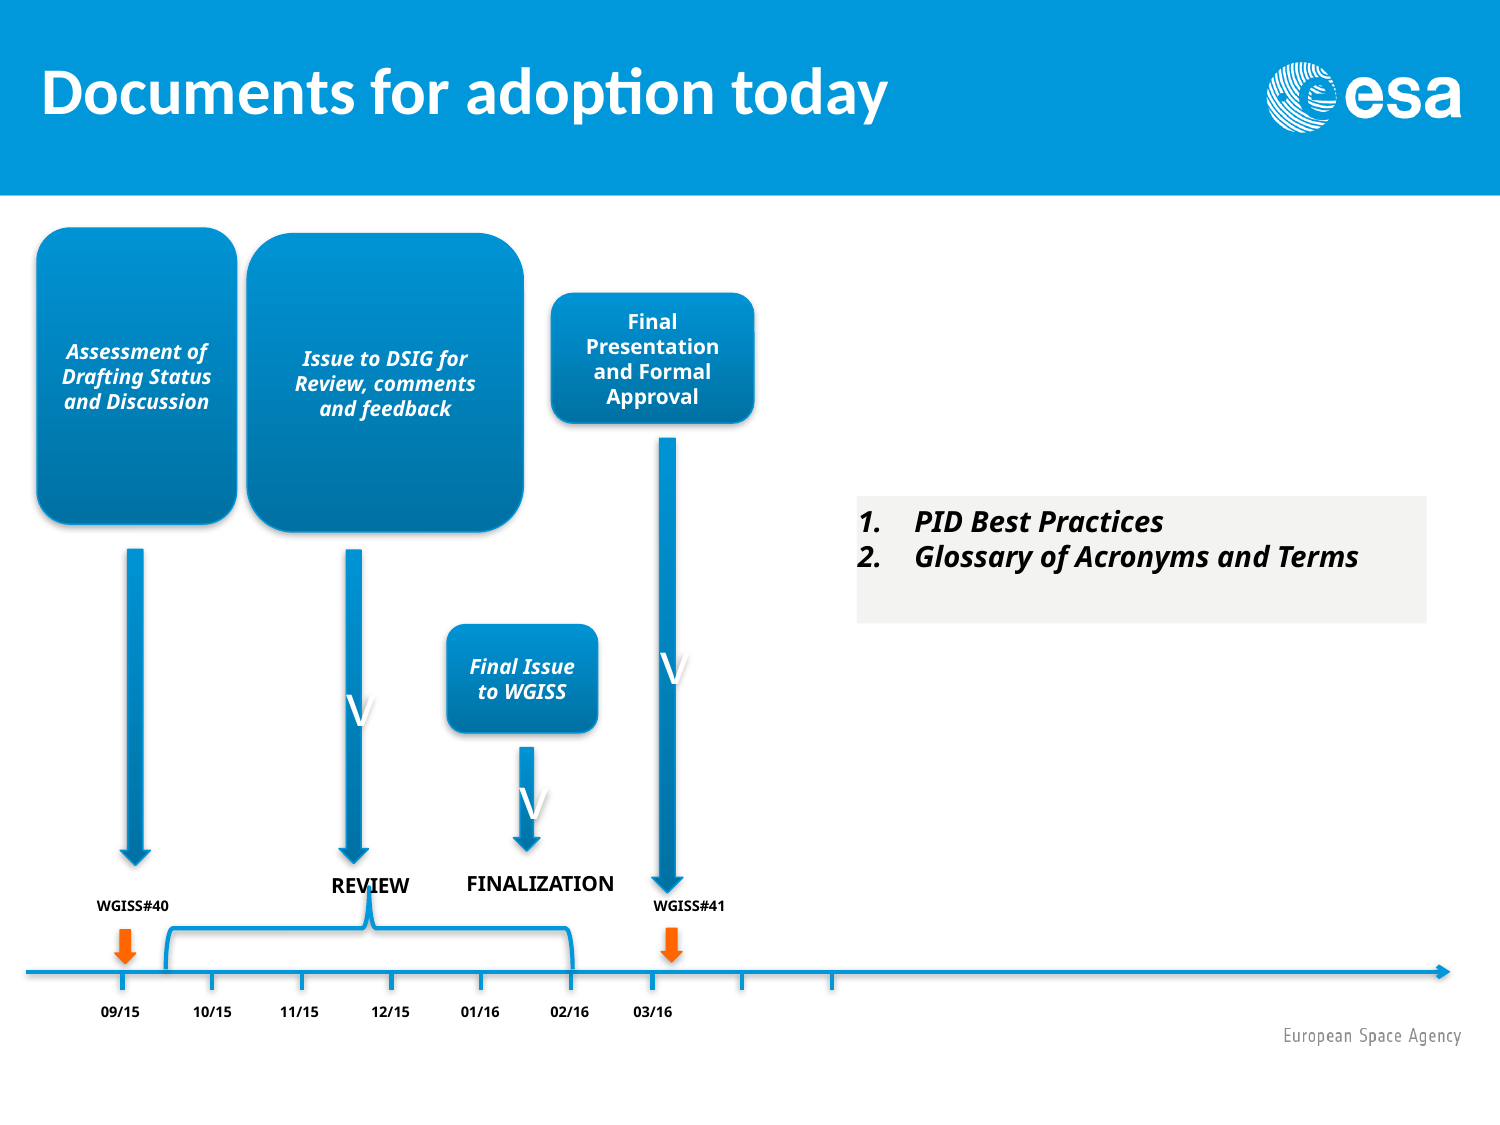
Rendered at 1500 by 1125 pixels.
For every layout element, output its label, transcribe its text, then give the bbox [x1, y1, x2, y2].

text_box 02/16 [535, 995, 605, 1028]
text_box Final Presentation and Formal Approval [550, 292, 755, 424]
text_box [119, 548, 152, 866]
picture [1346, 78, 1382, 118]
text_box REVIEW [316, 865, 425, 906]
title Documents for adoption today [26, 0, 1319, 190]
text_box FINALIZATION [451, 863, 630, 904]
text_box 01/16 [446, 995, 515, 1028]
text_box PID Best Practices Glossary of Acronyms and Terms [856, 495, 1427, 624]
text_box v [512, 746, 541, 852]
text_box 03/16 [618, 995, 688, 1028]
text_box Assessment of Drafting Status and Discussion [36, 227, 238, 525]
text_box v [651, 437, 684, 887]
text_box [628, 889, 751, 963]
picture [1388, 78, 1420, 118]
text_box Issue to DSIG for Review, comments and feedback [246, 232, 525, 533]
picture [1426, 78, 1460, 118]
text_box Final Issue to WGISS [446, 623, 599, 734]
text_box [196, 906, 575, 970]
text_box 09/15 [85, 995, 155, 1028]
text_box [71, 889, 194, 964]
text_box 10/15 [178, 995, 247, 1028]
picture [1264, 1020, 1500, 1059]
text_box 11/15 [265, 995, 335, 1028]
text_box 12/15 [356, 995, 426, 1028]
text_box v [338, 549, 370, 864]
